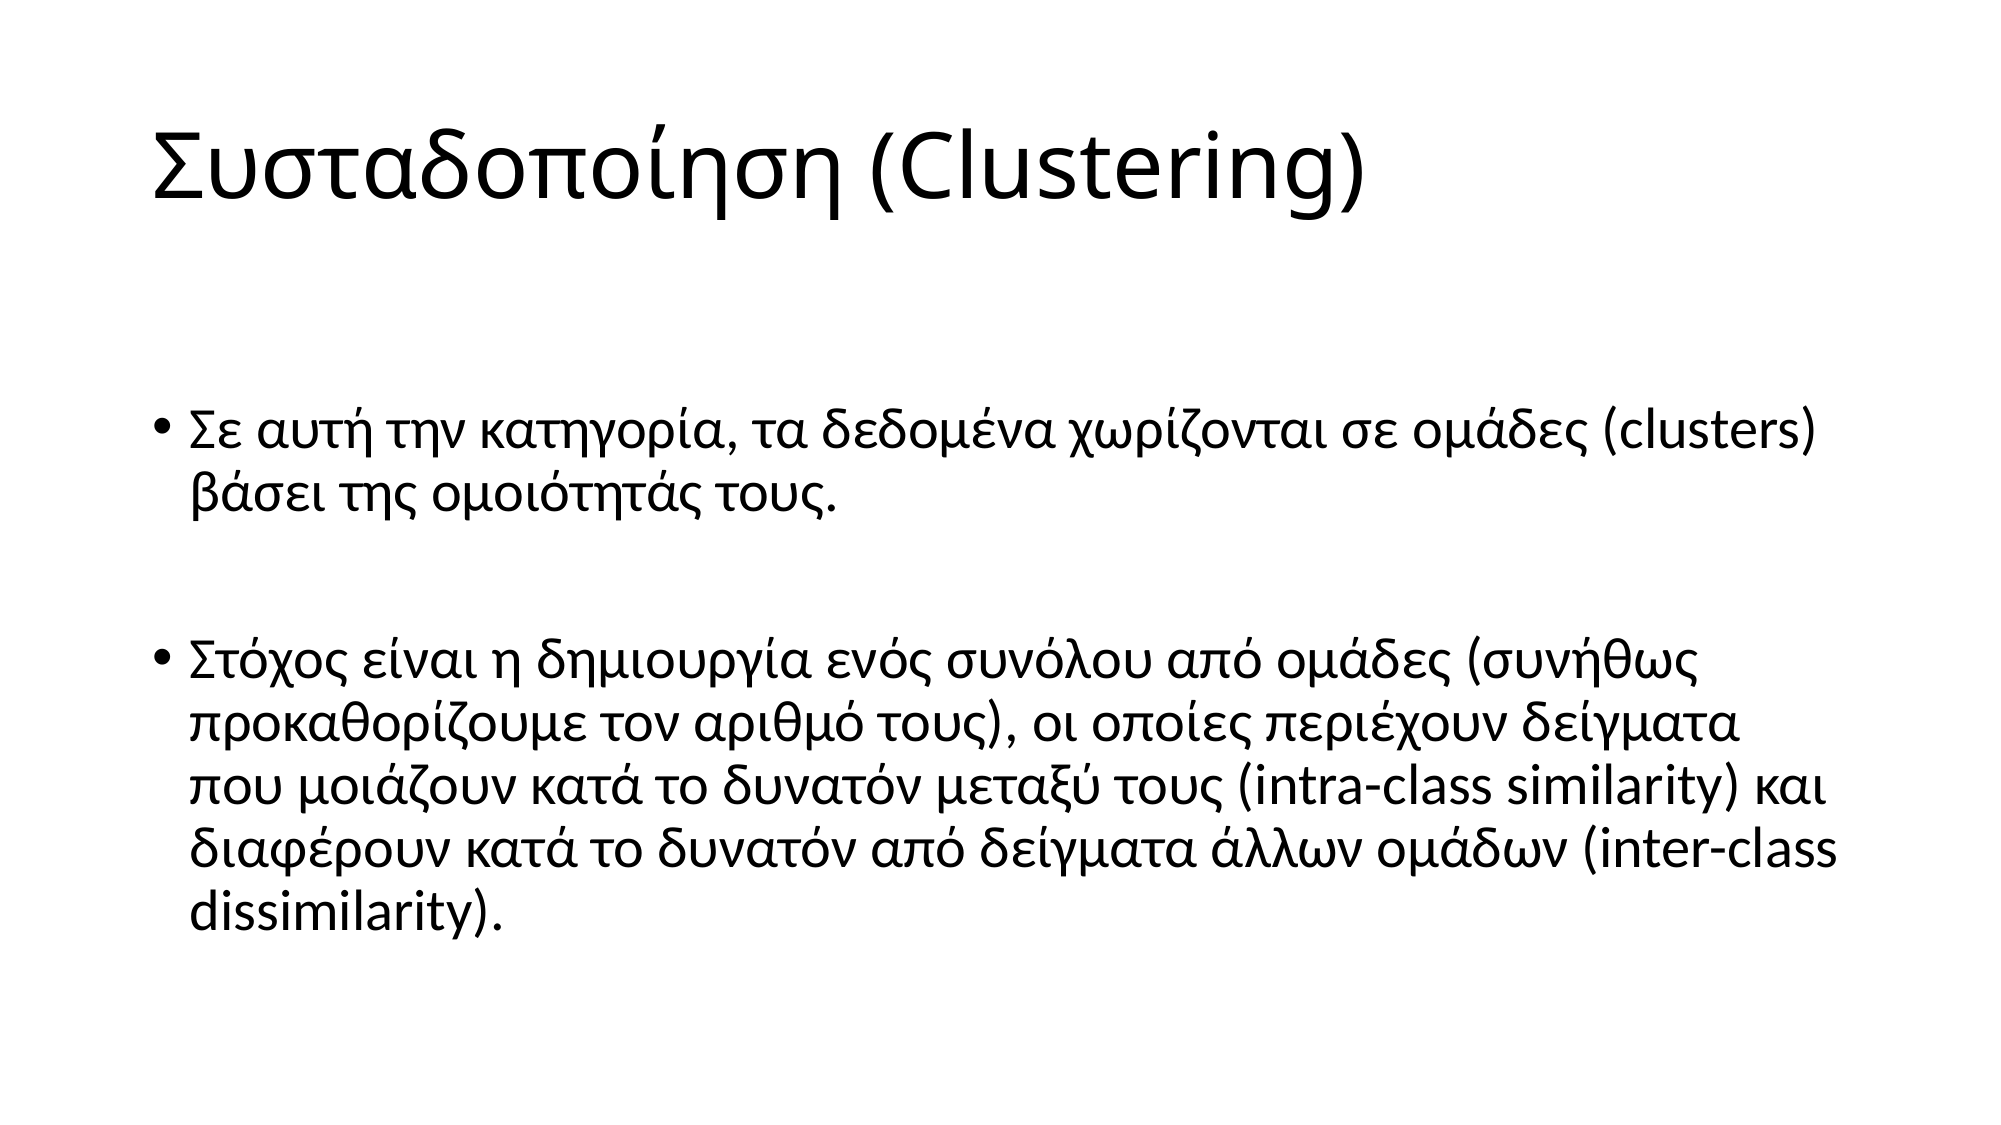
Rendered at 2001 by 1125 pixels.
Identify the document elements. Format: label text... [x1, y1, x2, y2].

list Σε αυτή την κατηγορία, τα δεδομένα χωρίζονται σε ομάδες (clusters) βάσει της ομοιότητάς τους. Στόχος είναι η δημιουργία ενός συνόλου από ομάδες (συνήθως προκαθορίζουμε τον αριθμό τους), οι οποίες περιέχουν δείγματα που μοιάζουν κατά το δυνατόν μεταξύ τους (intra-class similarity) και διαφέρουν κατά το δυνατόν από δείγματα άλλων ομάδων (inter-class dissimilarity). [137, 299, 1863, 1014]
title Συσταδοποίηση (Clustering) [137, 59, 1863, 278]
